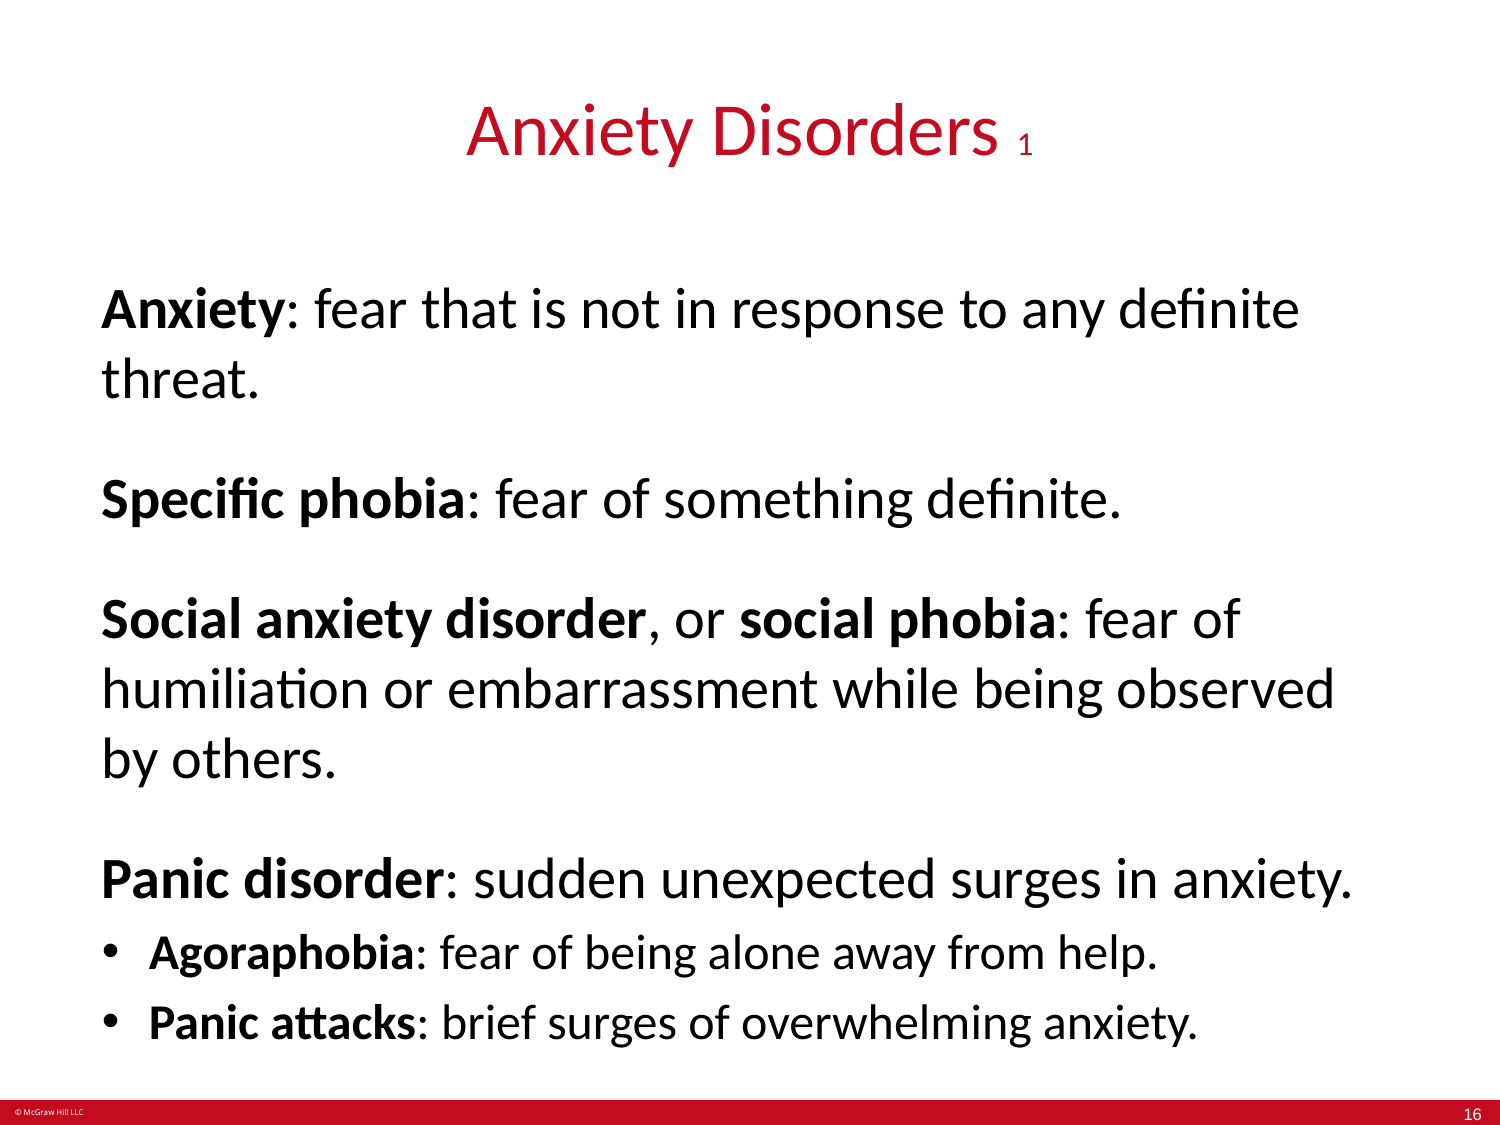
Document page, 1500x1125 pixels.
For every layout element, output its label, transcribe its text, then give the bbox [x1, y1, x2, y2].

list Anxiety: fear that is not in response to any definite threat. Specific phobia: fear of something definite. Social anxiety disorder, or social phobia: fear of humiliation or embarrassment while being observed by others. Panic disorder: sudden unexpected surges in anxiety. Agoraphobia: fear of being alone away from help. Panic attacks: brief surges of overwhelming anxiety. [87, 262, 1413, 1075]
slide_number 16 [1444, 1096, 1500, 1120]
title Anxiety Disorders 1 [150, 37, 1350, 213]
